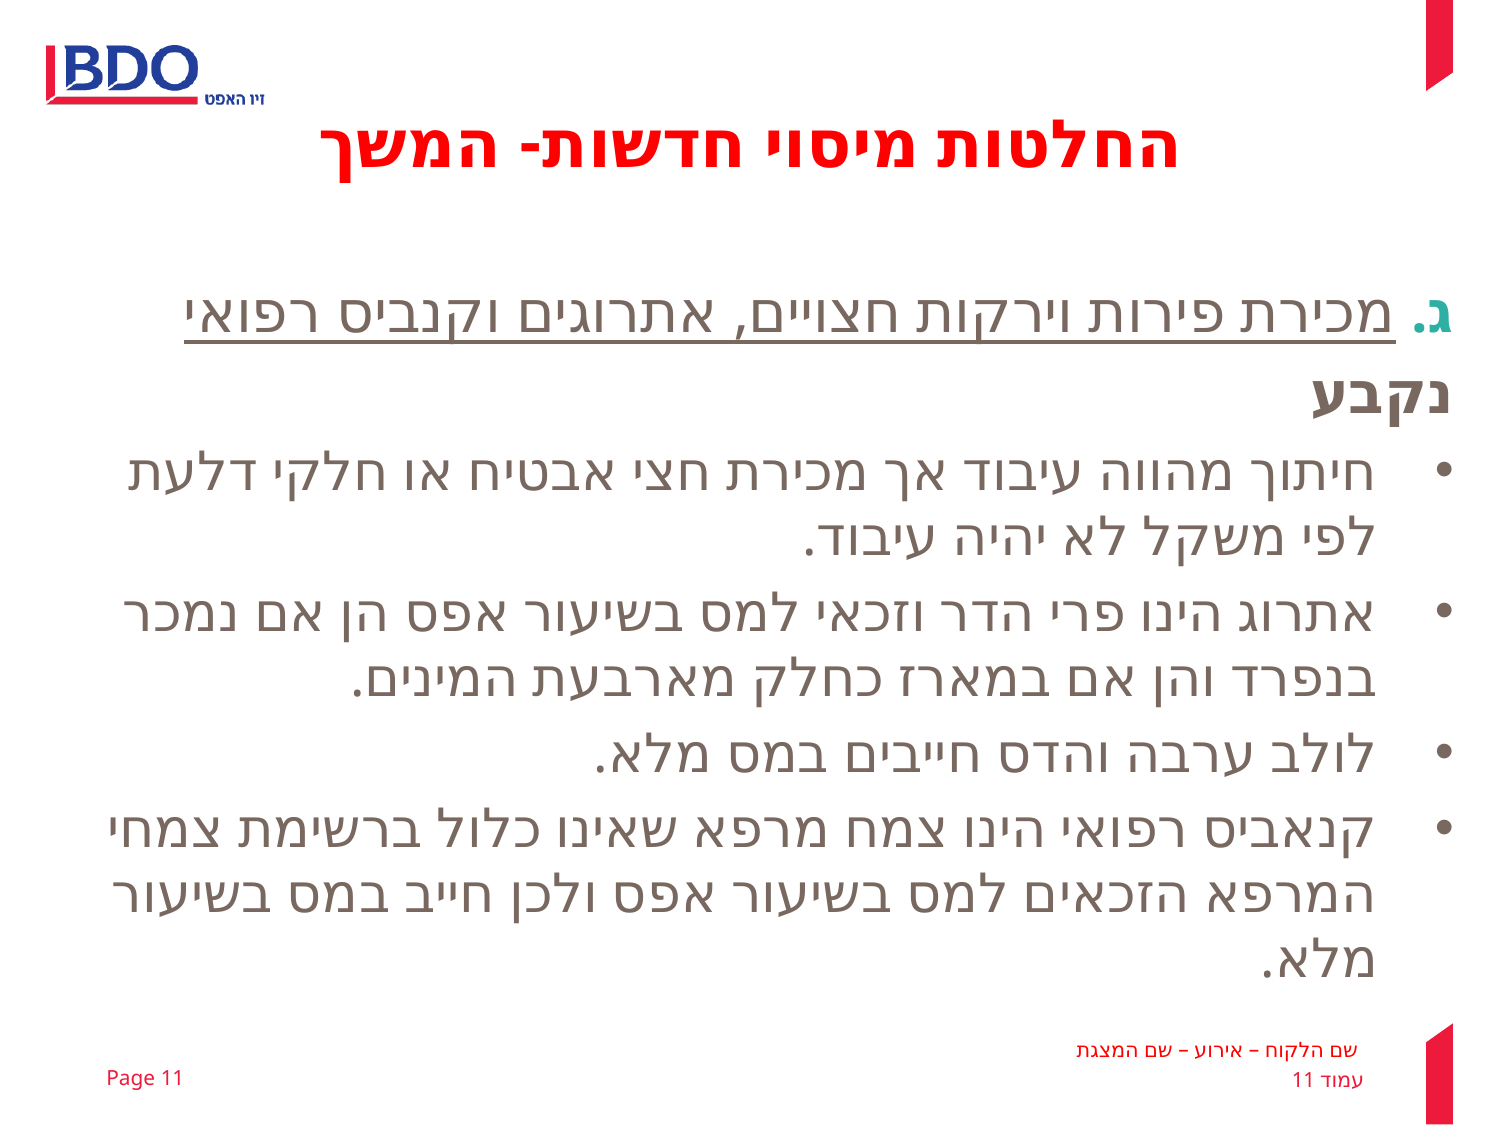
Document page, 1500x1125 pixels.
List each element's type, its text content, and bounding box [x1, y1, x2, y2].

list החלטות מיסוי חדשות- המשך ג. מכירת פירות וירקות חצויים, אתרוגים וקנביס רפואי נקבע חיתוך מהווה עיבוד אך מכירת חצי אבטיח או חלקי דלעת לפי משקל לא יהיה עיבוד. אתרוג הינו פרי הדר וזכאי למס בשיעור אפס הן אם נמכר בנפרד והן אם במארז כחלק מארבעת המינים. לולב ערבה והדס חייבים במס מלא. קנאביס רפואי הינו צמח מרפא שאינו כלול ברשימת צמחי המרפא הזכאים למס בשיעור אפס ולכן חייב במס בשיעור מלא. [47, 100, 1454, 983]
slide_number Page 11 [106, 1063, 457, 1092]
picture [46, 45, 265, 105]
